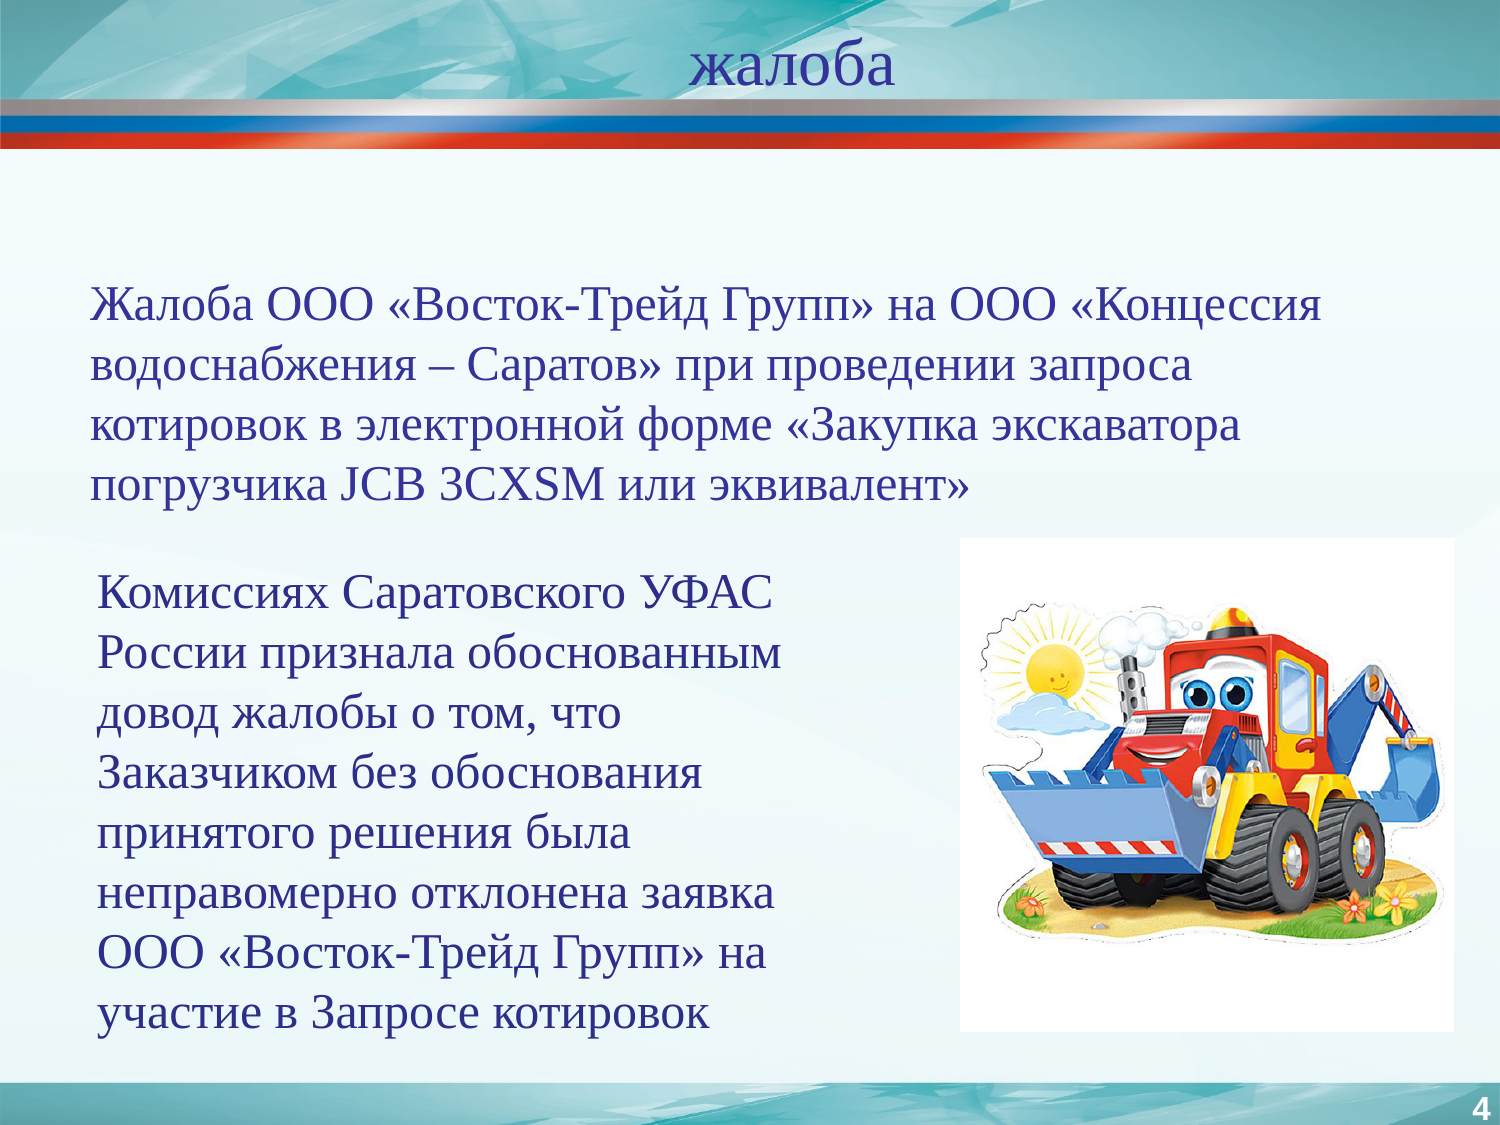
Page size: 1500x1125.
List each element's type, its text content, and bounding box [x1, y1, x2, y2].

picture [0, 0, 1500, 1125]
title жалоба [170, 0, 1416, 118]
slide_number 4 [1155, 1079, 1500, 1125]
list Жалоба ООО «Восток-Трейд Групп» на ООО «Концессия водоснабжения – Саратов» при проведении запроса котировок в электронной форме «Закупка экскаватора погрузчика JCB 3CXSM или эквивалент» [74, 262, 1426, 446]
text_box Комиссиях Саратовского УФАС России признала обоснованным довод жалобы о том, что Заказчиком без обоснования принятого решения была неправомерно отклонена заявка ООО «Восток-Трейд Групп» на участие в Запросе котировок [82, 550, 856, 1046]
